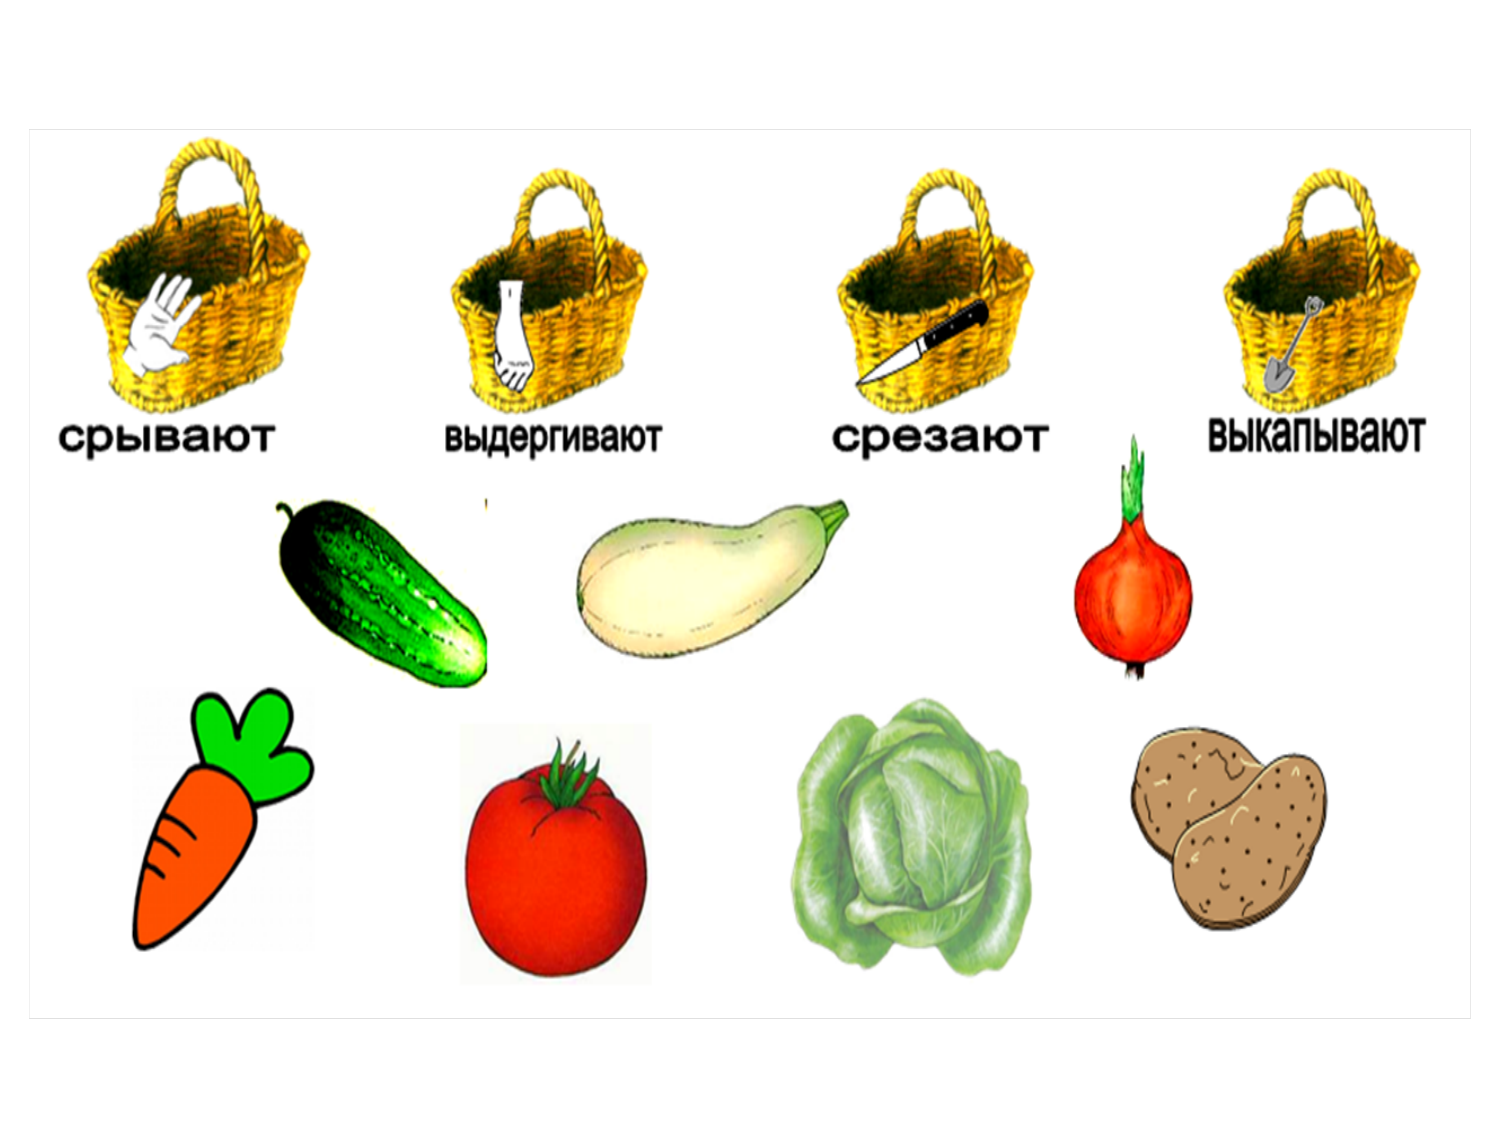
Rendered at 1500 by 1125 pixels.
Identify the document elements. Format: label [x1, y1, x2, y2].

picture [27, 128, 1472, 1020]
